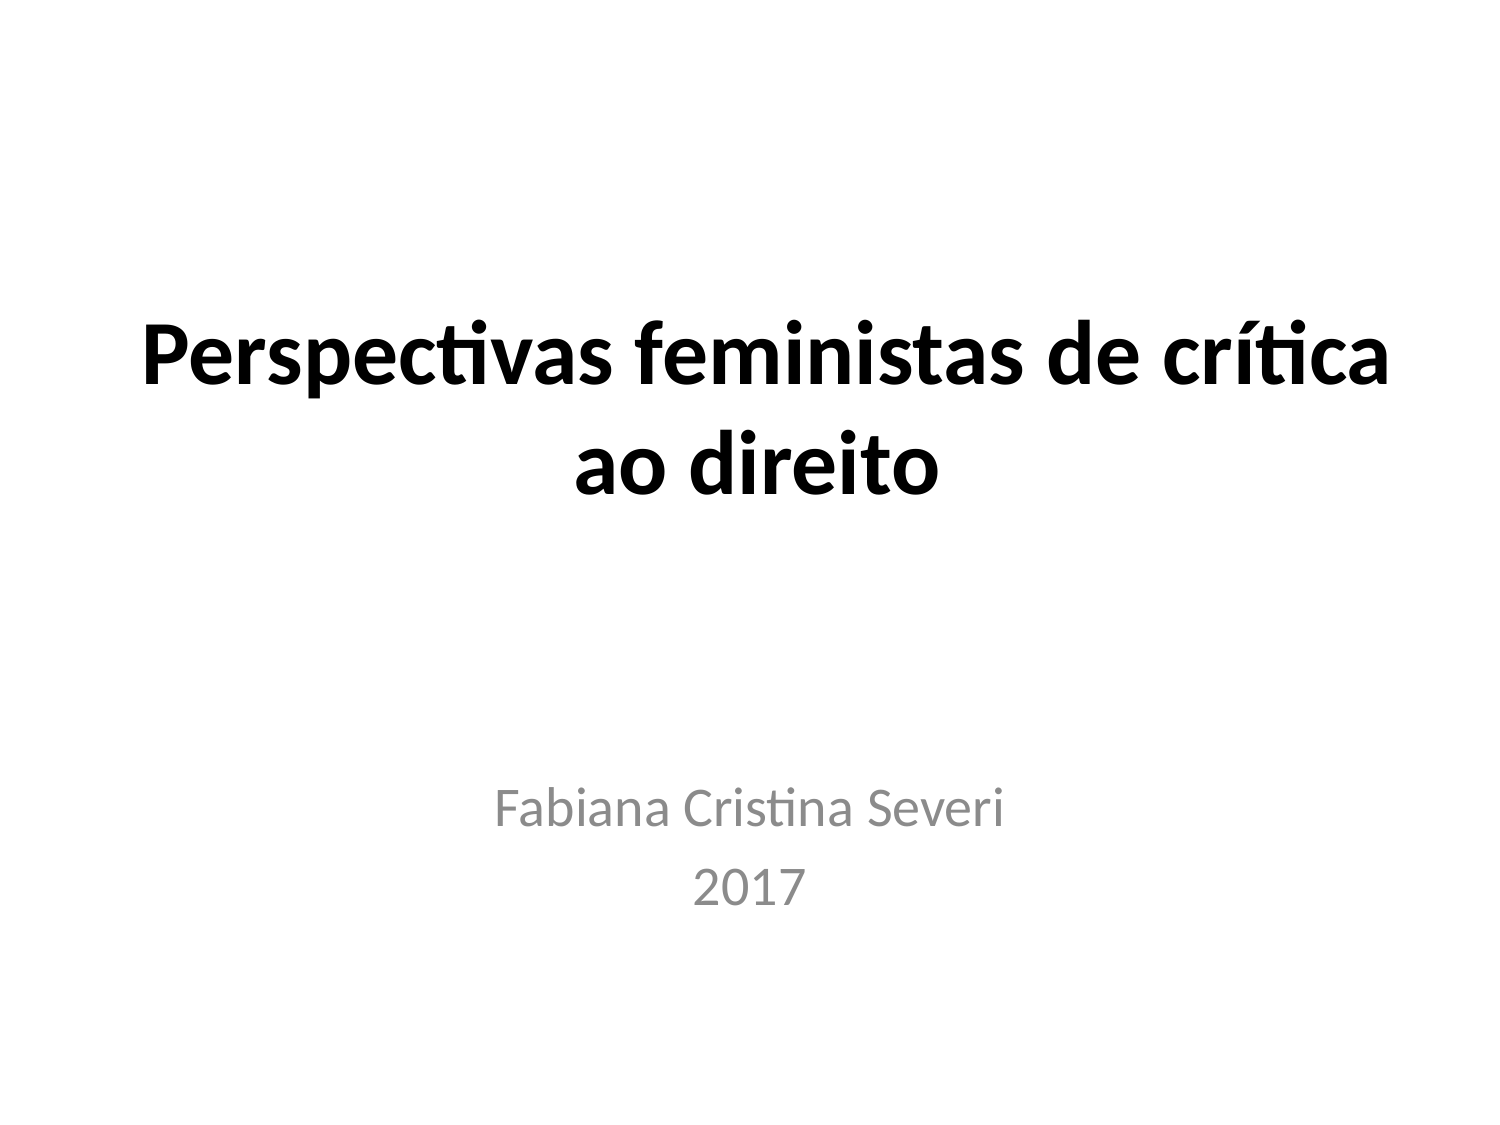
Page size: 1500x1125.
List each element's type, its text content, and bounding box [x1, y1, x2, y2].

title Perspectivas feministas de crítica ao direito [100, 149, 1436, 657]
subtitle Fabiana Cristina Severi 2017 [225, 763, 1275, 925]
